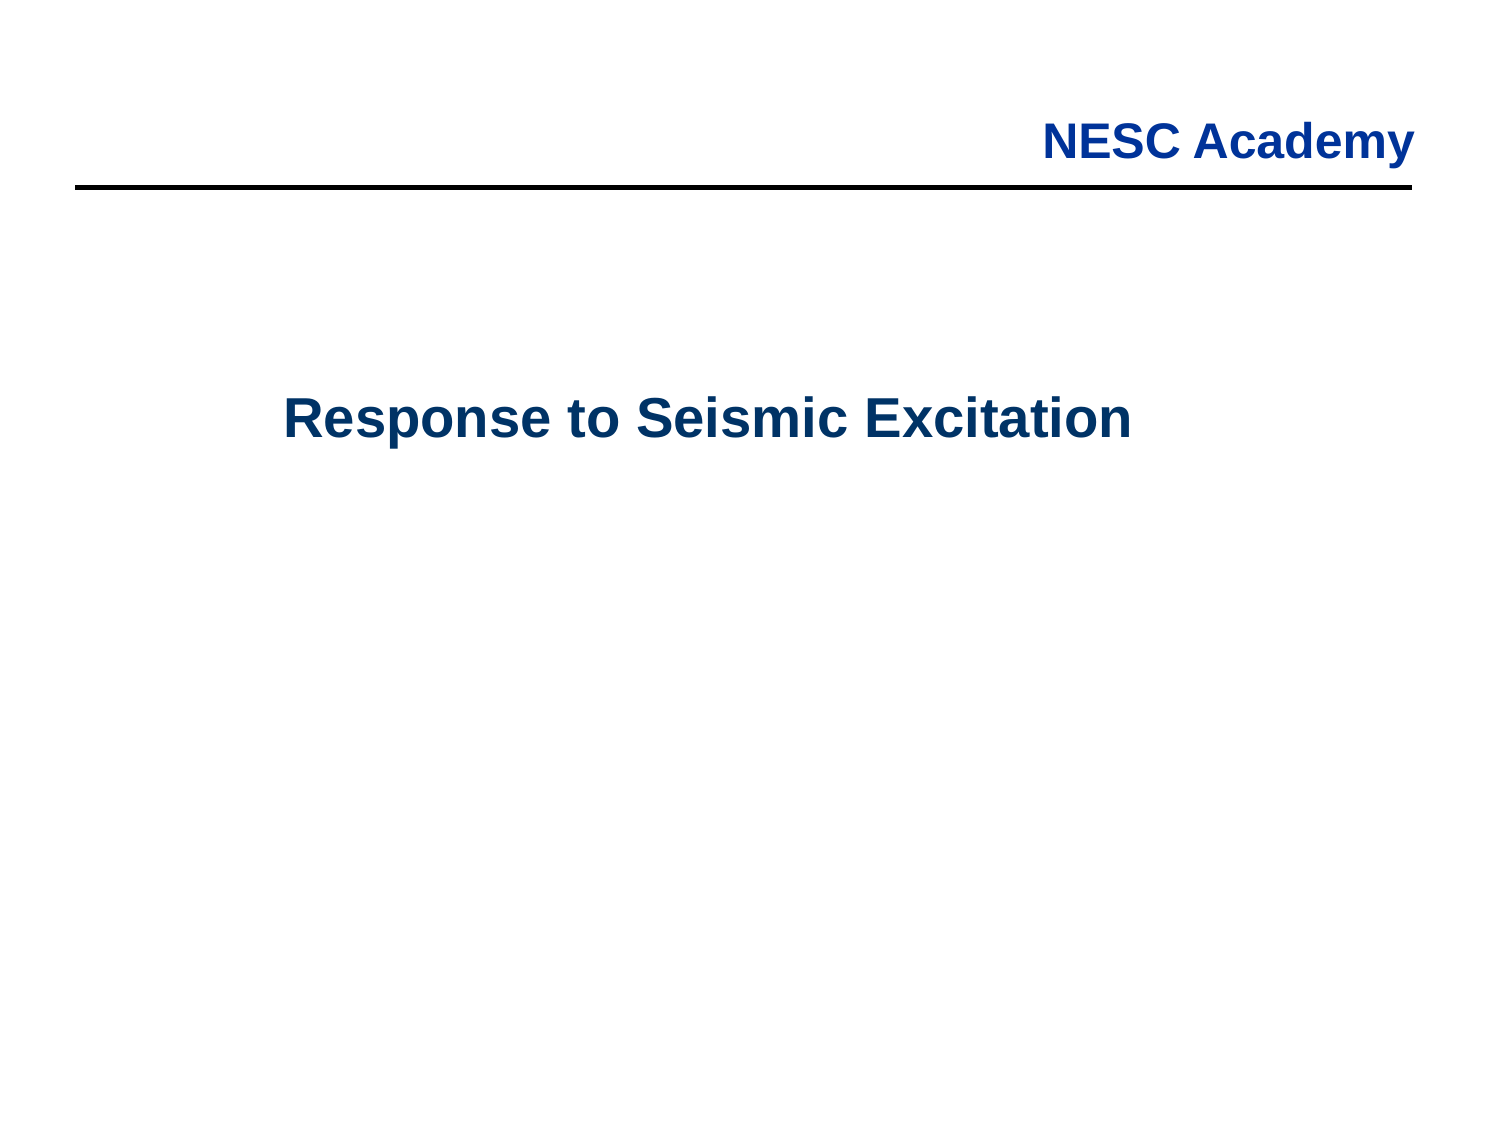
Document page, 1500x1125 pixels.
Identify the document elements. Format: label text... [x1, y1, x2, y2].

text_box Response to Seismic Excitation [187, 362, 1230, 818]
